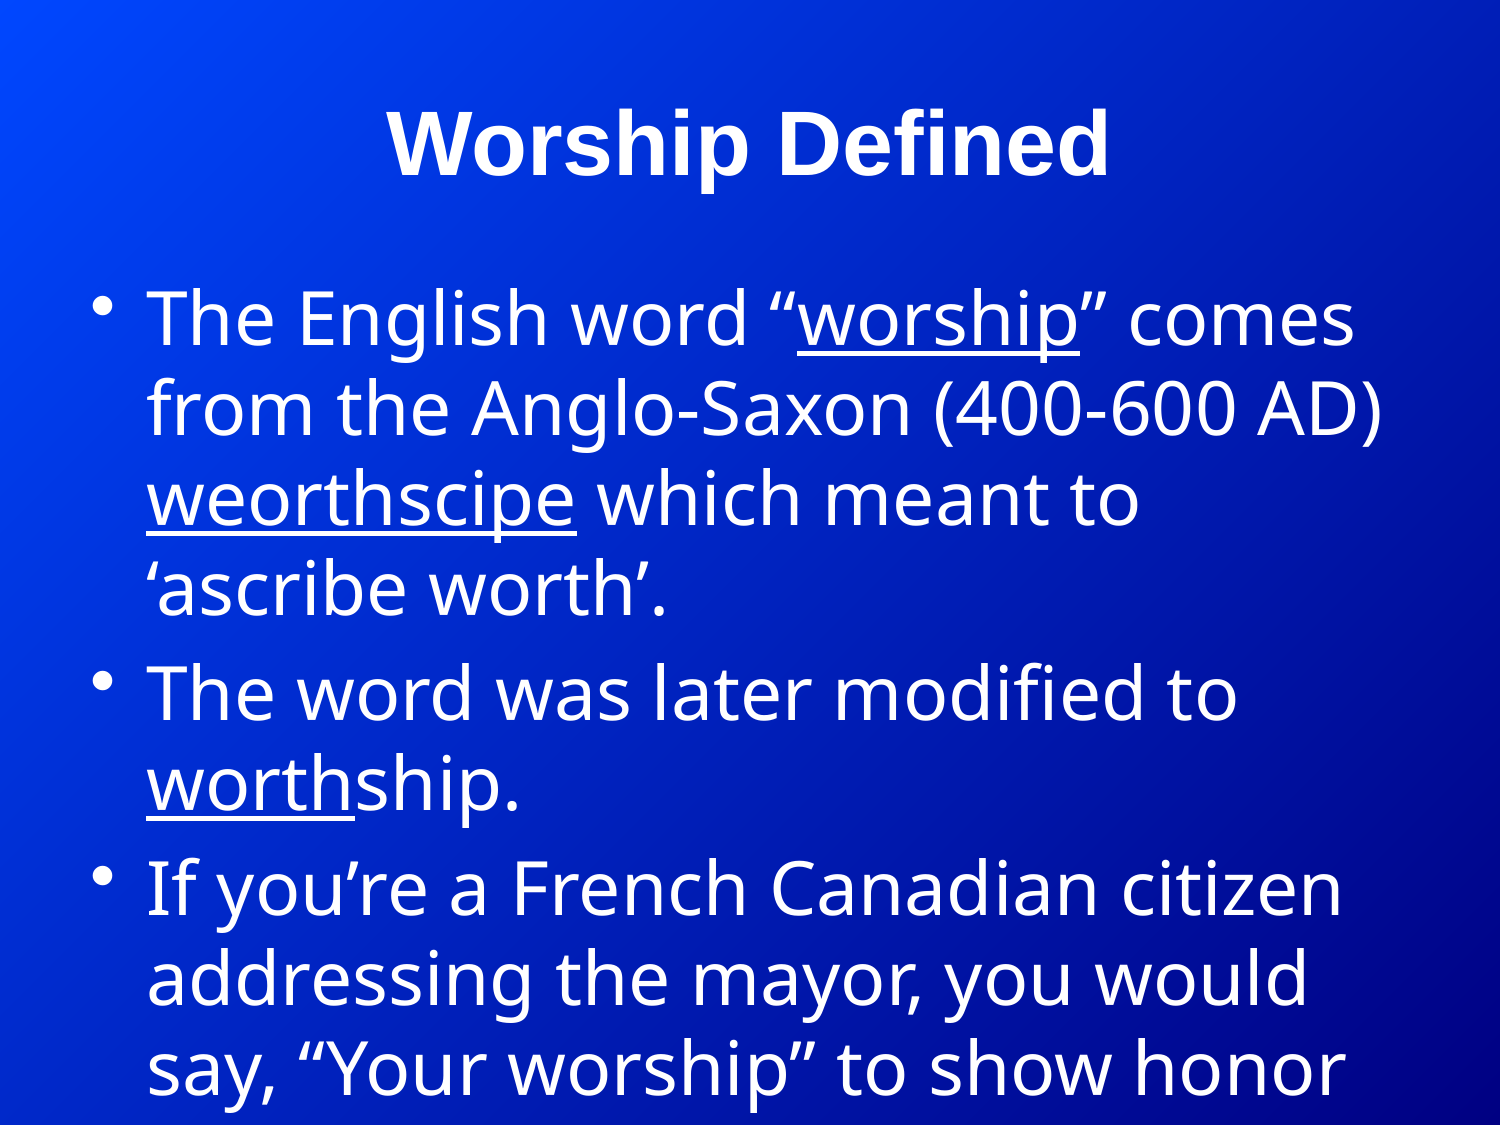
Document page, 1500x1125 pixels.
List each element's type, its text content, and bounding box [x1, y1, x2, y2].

title Worship Defined [75, 45, 1425, 233]
list The English word “worship” comes from the Anglo-Saxon (400-600 AD) weorthscipe which meant to ‘ascribe worth’. The word was later modified to worthship. If you’re a French Canadian citizen addressing the mayor, you would say, “Your worship” to show honor and respect. [75, 262, 1425, 975]
